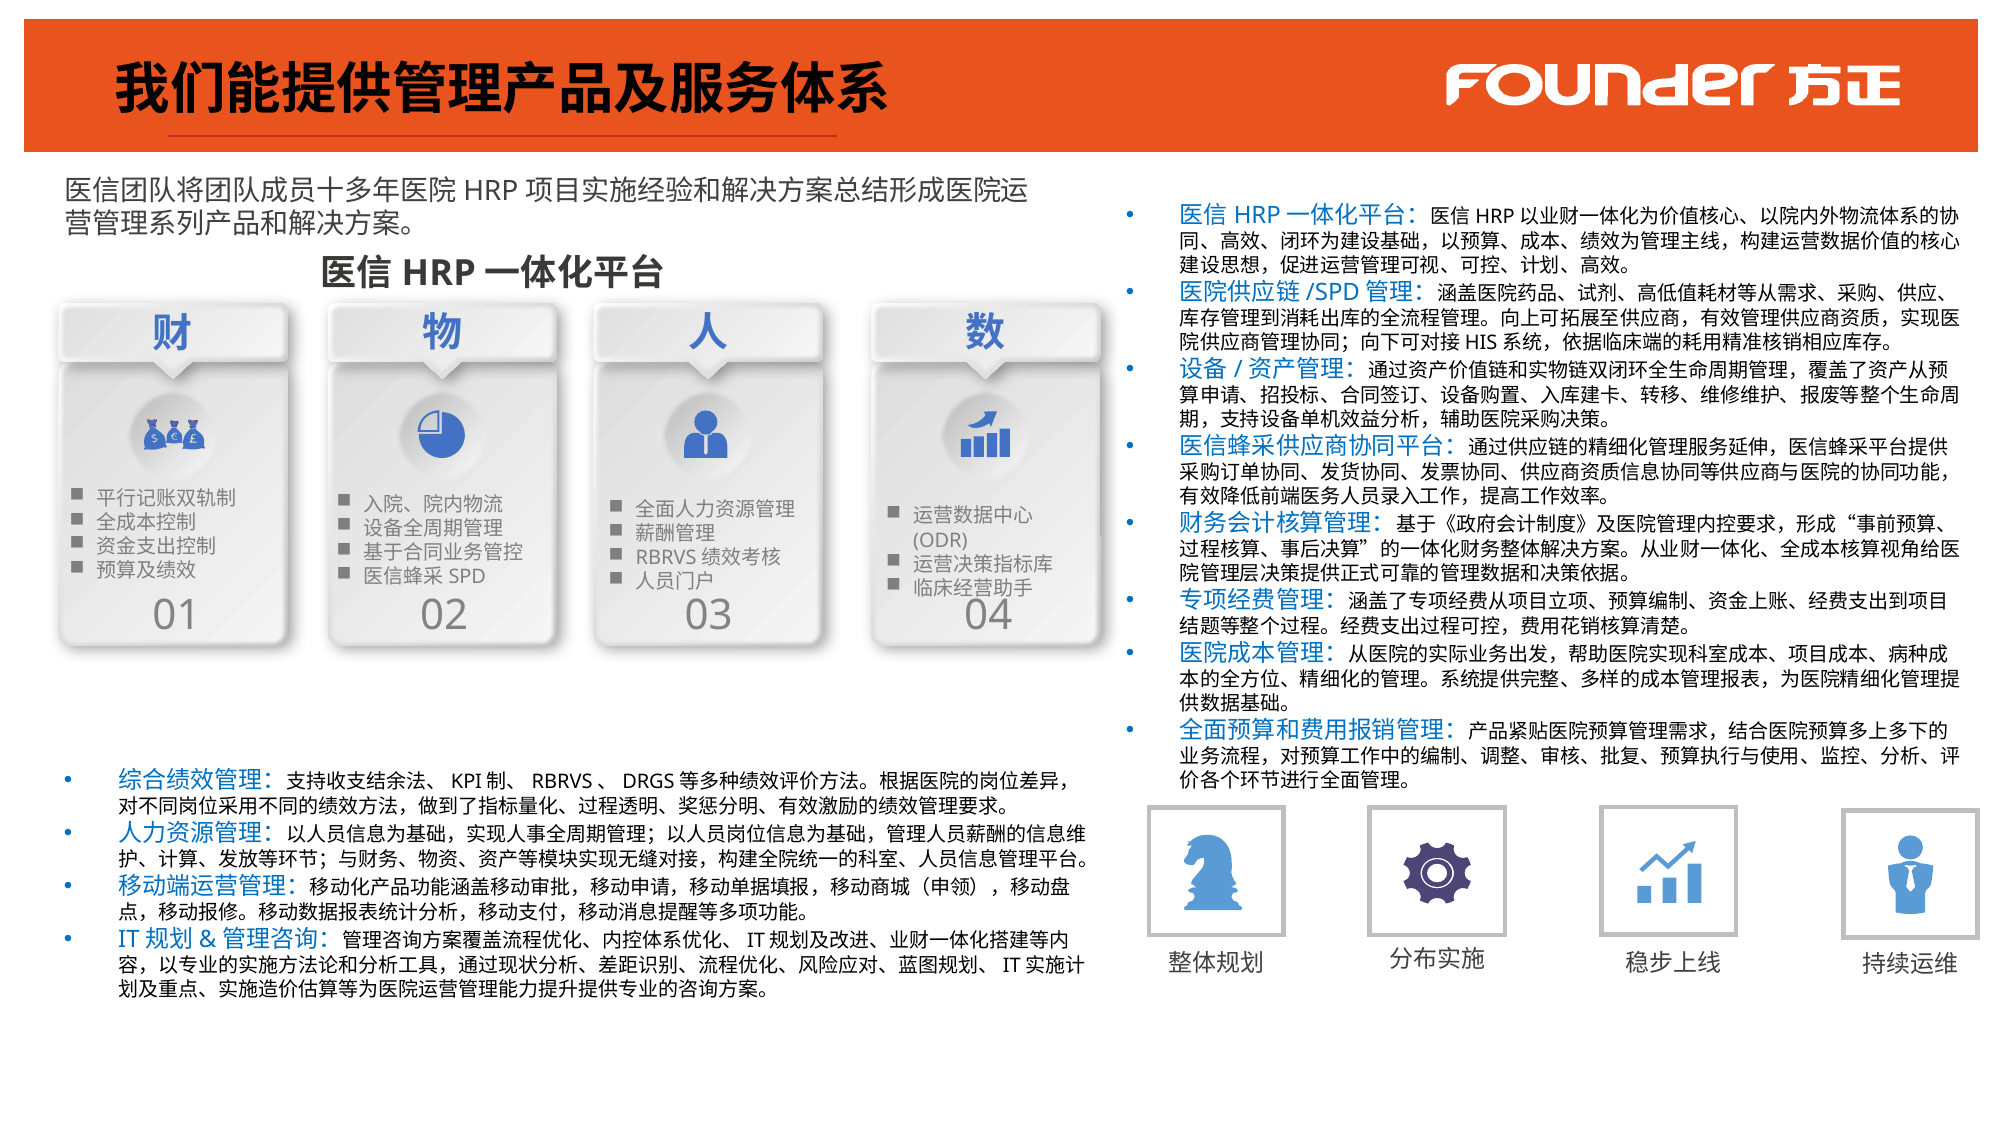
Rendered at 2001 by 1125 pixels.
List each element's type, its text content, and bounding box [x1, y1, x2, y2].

text_box 综合绩效管理：支持收支结余法、KPI制、RBRVS、DRGS等多种绩效评价方法。根据医院的岗位差异，对不同岗位采用不同的绩效方法，做到了指标量化、过程透明、奖惩分明、有效激励的绩效管理要求。 人力资源管理：以人员信息为基础，实现人事全周期管理；以人员岗位信息为基础，管理人员薪酬的信息维护、计算、发放等环节；与财务、物资、资产等模块实现无缝对接，构建全院统一的科室、人员信息管理平台。 移动端运营管理：移动化产品功能涵盖移动审批，移动申请，移动单据填报，移动商城（申领），移动盘点，移动报修。移动数据报表统计分析，移动支付，移动消息提醒等多项功能。 IT规划&管理咨询：管理咨询方案覆盖流程优化、内控体系优化、IT规划及改进、业财一体化搭建等内容，以专业的实施方法论和分析工具，通过现状分析、差距识别、流程优化、风险应对、蓝图规划、IT实施计划及重点、实施造价估算等为医院运营管理能力提升提供专业的咨询方案。 [49, 757, 1104, 1008]
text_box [49, 164, 1100, 647]
text_box 我们能提供管理产品及服务体系 [99, 45, 2000, 127]
text_box 医信HRP一体化平台：医信HRP以业财一体化为价值核心、以院内外物流体系的协同、高效、闭环为建设基础，以预算、成本、绩效为管理主线，构建运营数据价值的核心建设思想，促进运营管理可视、可控、计划、高效。 医院供应链/SPD管理：涵盖医院药品、试剂、高低值耗材等从需求、采购、供应、库存管理到消耗出库的全流程管理。向上可拓展至供应商，有效管理供应商资质，实现医院供应商管理协同；向下可对接HIS系统，依据临床端的耗用精准核销相应库存。 设备/资产管理：通过资产价值链和实物链双闭环全生命周期管理，覆盖了资产从预算申请、招投标、合同签订、设备购置、入库建卡、转移、维修维护、报废等整个生命周期，支持设备单机效益分析，辅助医院采购决策。 医信蜂采供应商协同平台：通过供应链的精细化管理服务延伸，医信蜂采平台提供采购订单协同、发货协同、发票协同、供应商资质信息协同等供应商与医院的协同功能，有效降低前端医务人员录入工作，提高工作效率。 财务会计核算管理：基于《政府会计制度》及医院管理内控要求，形成“事前预算、过程核算、事后决算”的一体化财务整体解决方案。从业财一体化、全成本核算视角给医院管理层决策提供正式可靠的管理数据和决策依据。 专项经费管理：涵盖了专项经费从项目立项、预算编制、资金上账、经费支出到项目结题等整个过程。经费支出过程可控，费用花销核算清楚。 医院成本管理：从医院的实际业务出发，帮助医院实现科室成本、项目成本、病种成本的全方位、精细化的管理。系统提供完整、多样的成本管理报表，为医院精细化管理提供数据基础。 全面预算和费用报销管理：产品紧贴医院预算管理需求，结合医院预算多上多下的业务流程，对预算工作中的编制、调整、审核、批复、预算执行与使用、监控、分析、评价各个环节进行全面管理。 [1111, 192, 1982, 799]
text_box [1132, 807, 1995, 986]
